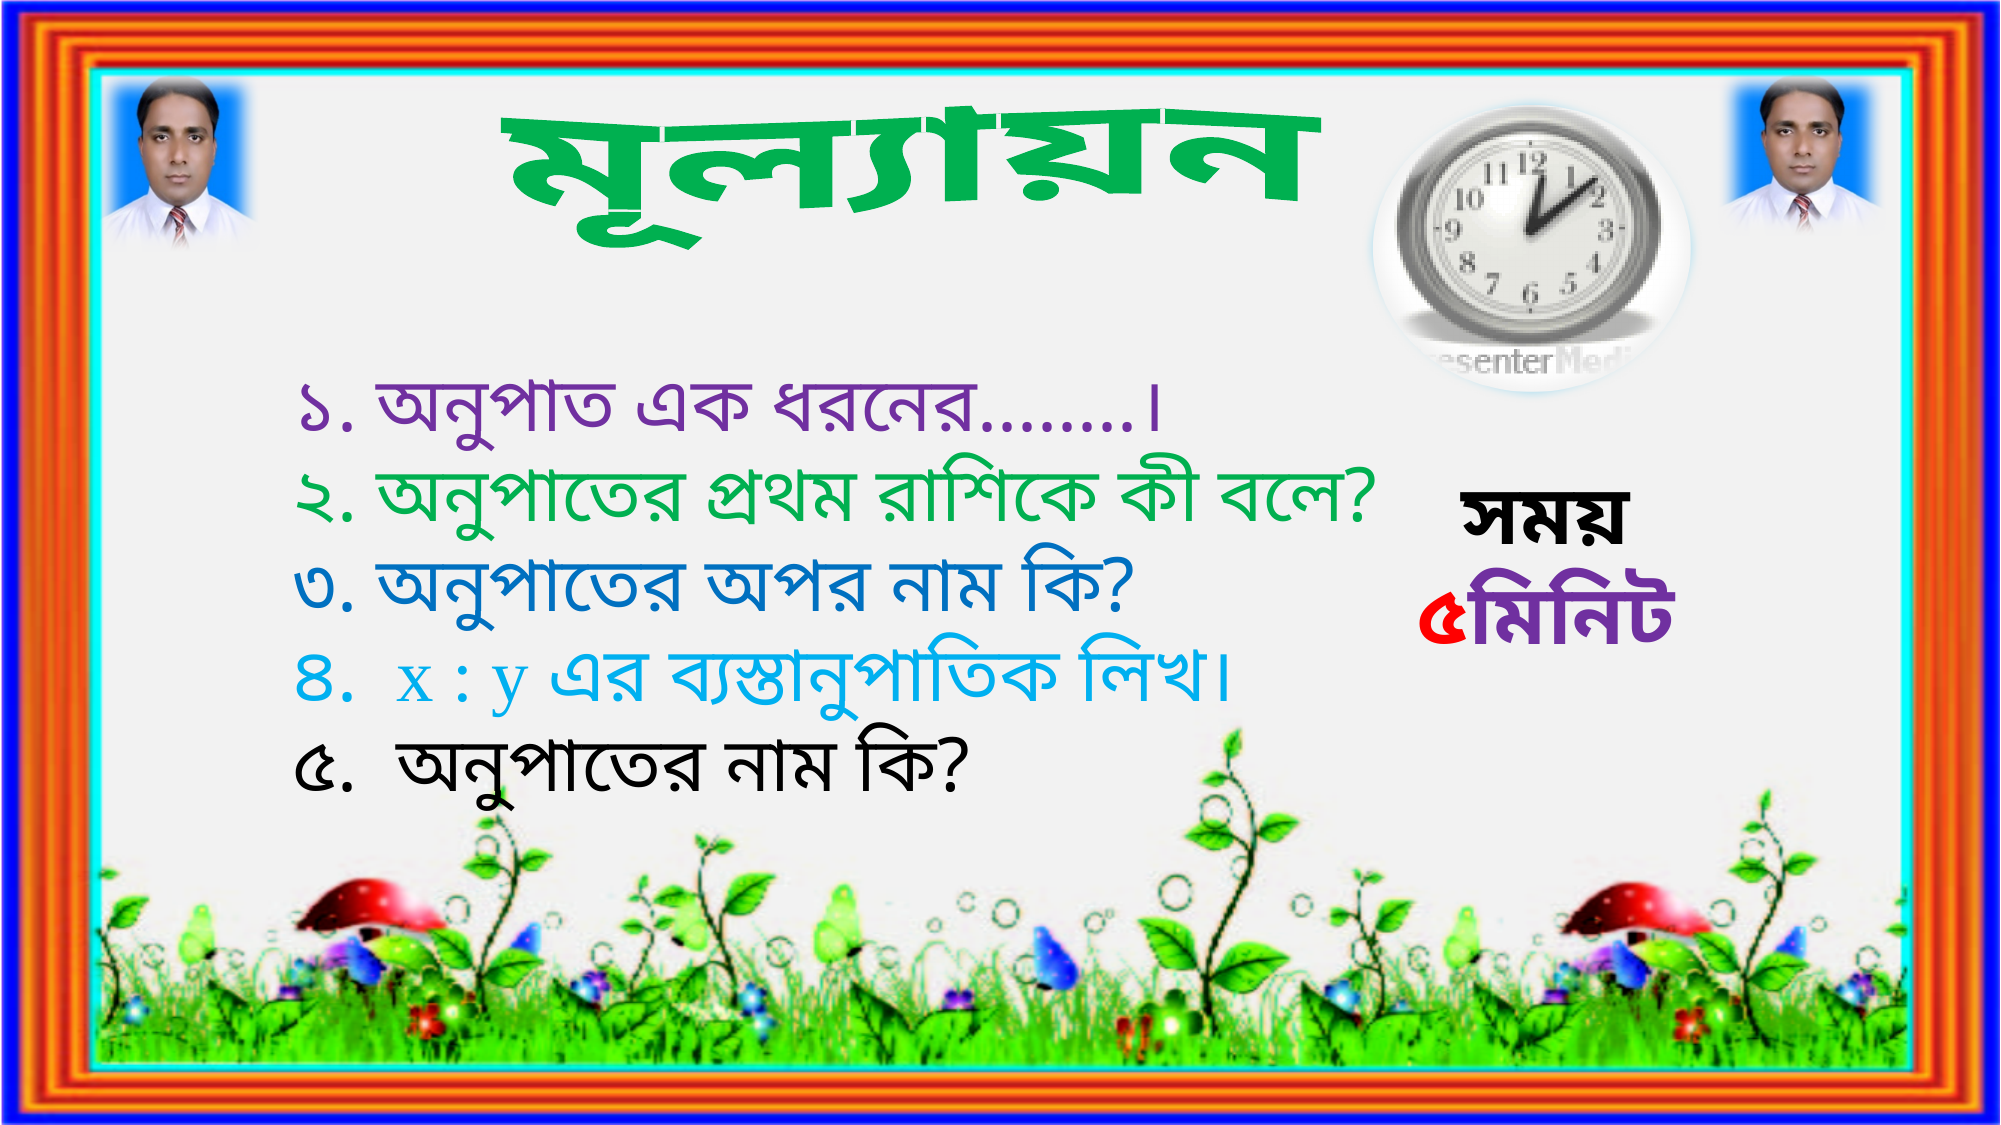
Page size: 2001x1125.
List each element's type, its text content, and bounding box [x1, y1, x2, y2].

text_box সময় ৫মিনিট [1563, 453, 1750, 669]
picture [3, 0, 2000, 1125]
